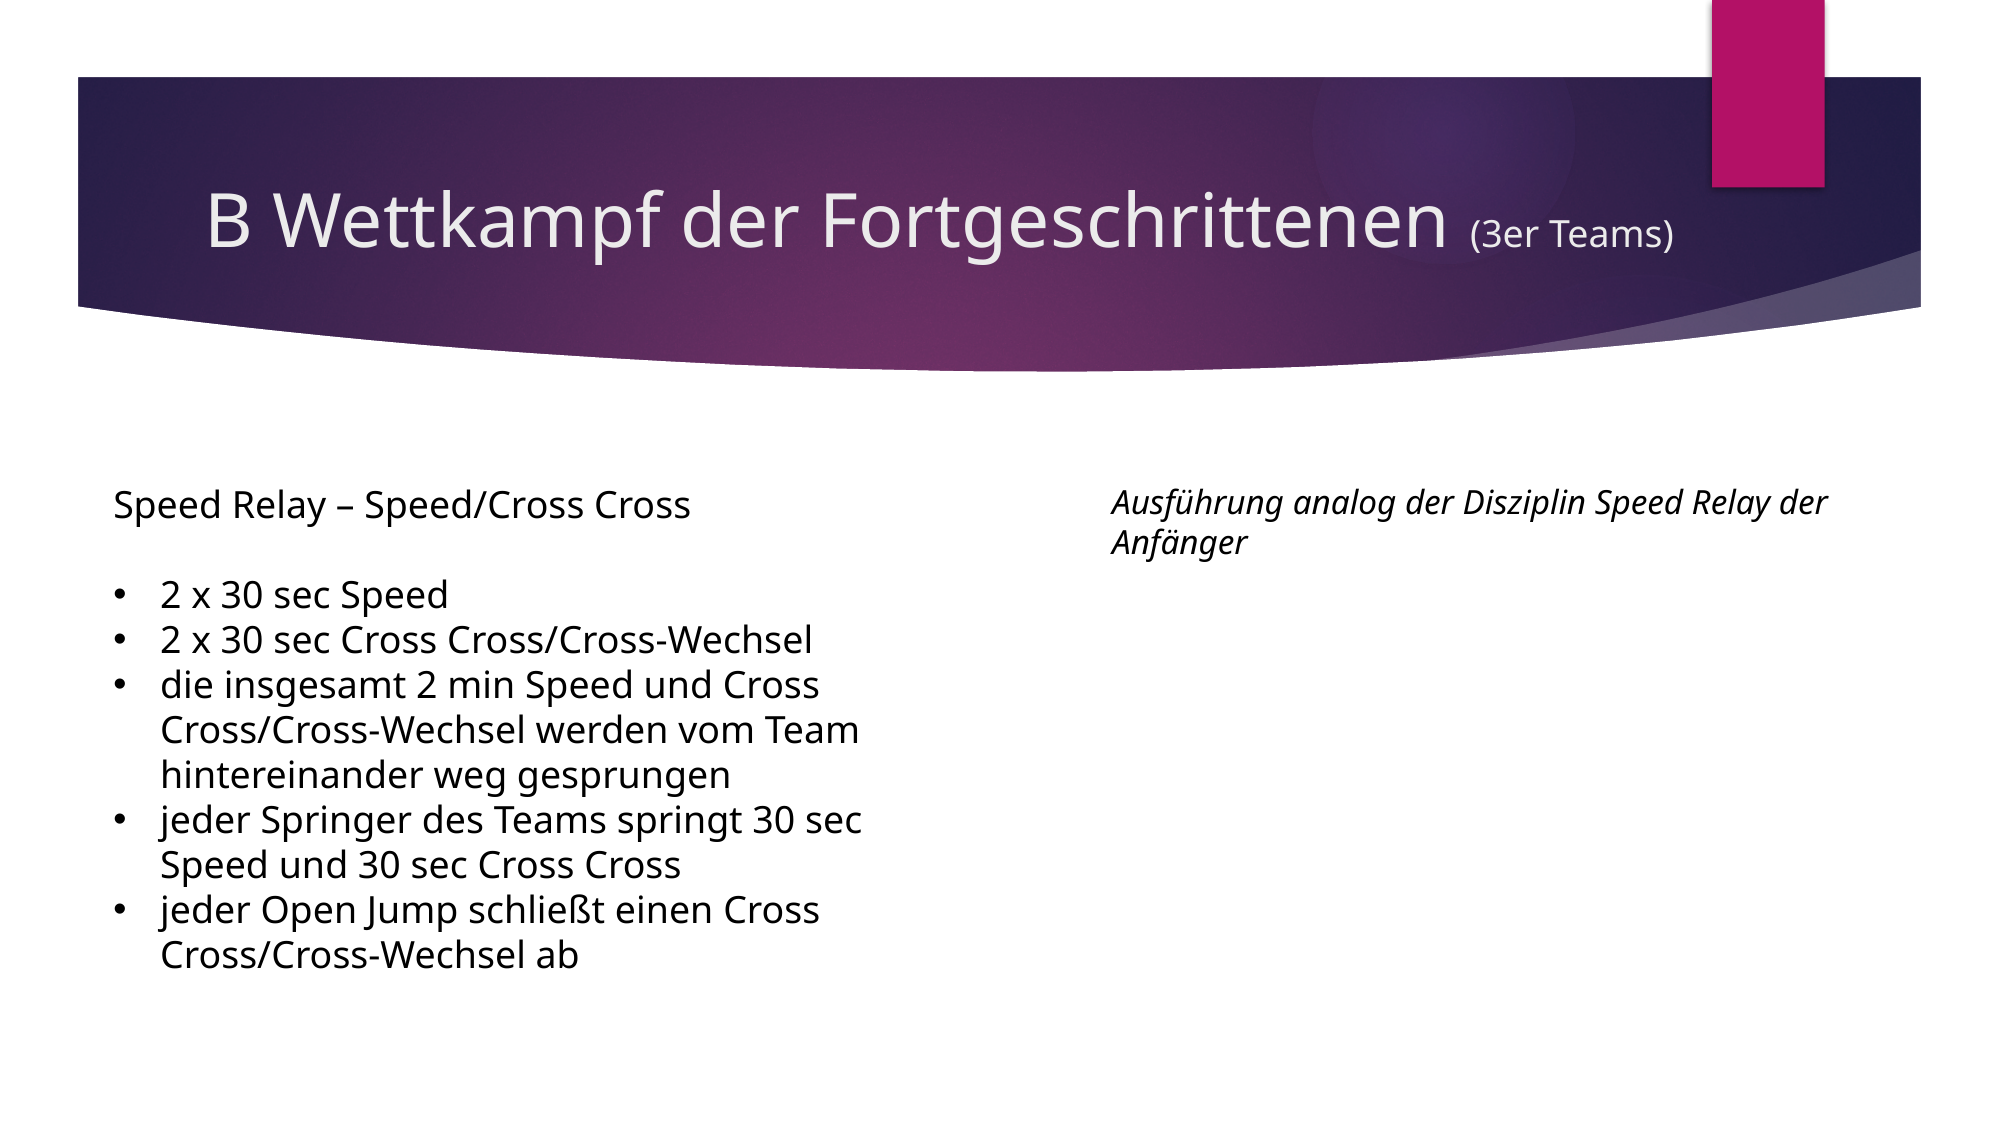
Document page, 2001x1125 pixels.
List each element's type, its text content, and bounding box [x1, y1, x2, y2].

text_box Speed Relay – Speed/Cross Cross 2 x 30 sec Speed 2 x 30 sec Cross Cross/Cross-Wechsel die insgesamt 2 min Speed und Cross Cross/Cross-Wechsel werden vom Team hintereinander weg gesprungen jeder Springer des Teams springt 30 sec Speed und 30 sec Cross Cross jeder Open Jump schließt einen Cross Cross/Cross-Wechsel ab [98, 473, 892, 984]
text_box Ausführung analog der Disziplin Speed Relay der Anfänger [1097, 473, 1891, 569]
title B Wettkampf der Fortgeschrittenen (3er Teams) [189, 159, 1747, 276]
